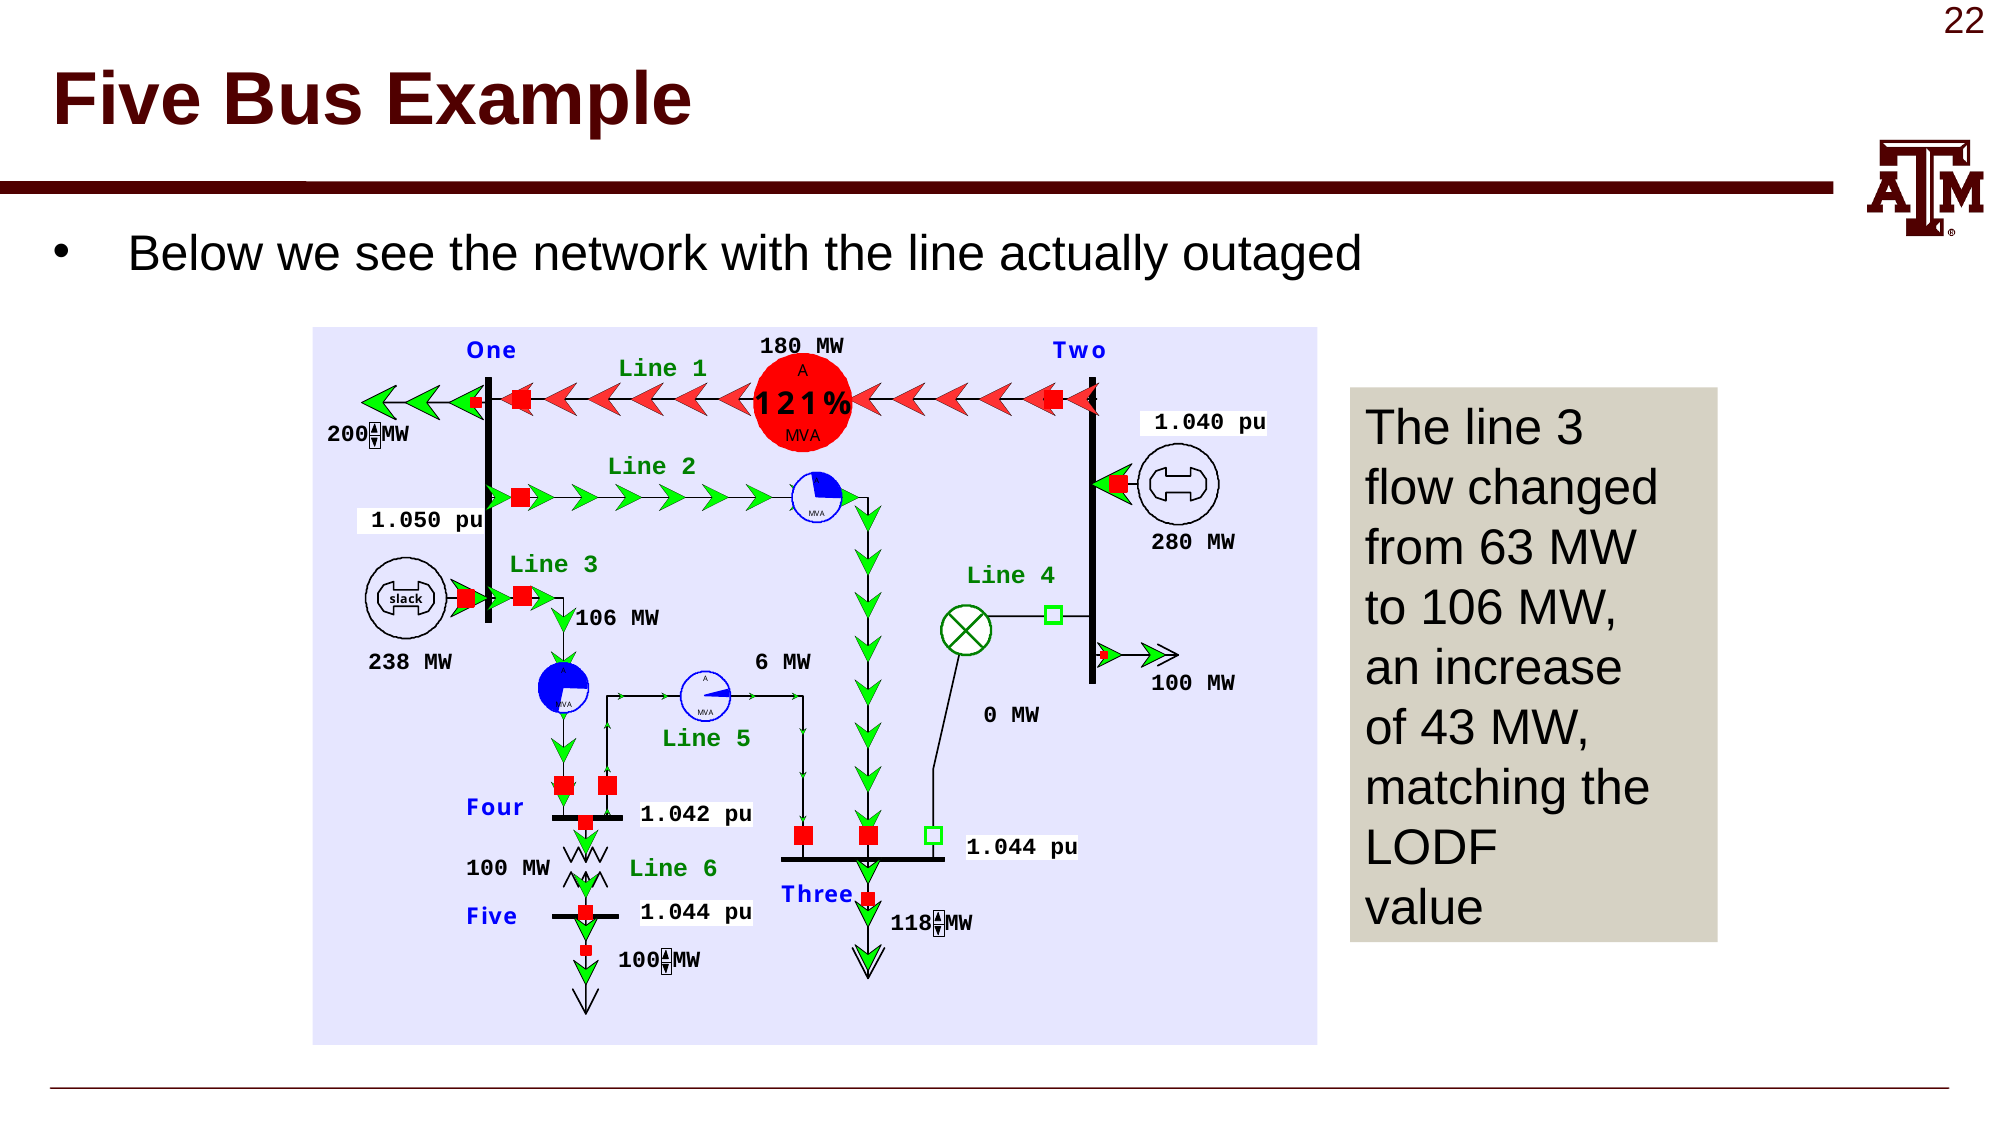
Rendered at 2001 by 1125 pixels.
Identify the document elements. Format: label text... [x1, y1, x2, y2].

title Five Bus Example [37, 12, 1826, 188]
picture [1850, 112, 2000, 263]
list Below we see the network with the line actually outaged [37, 212, 1826, 1063]
picture [312, 324, 1318, 1046]
text_box The line 3 flow changed from 63 MW to 106 MW, an increase of 43 MW, matching the LODF value [1350, 387, 1718, 943]
